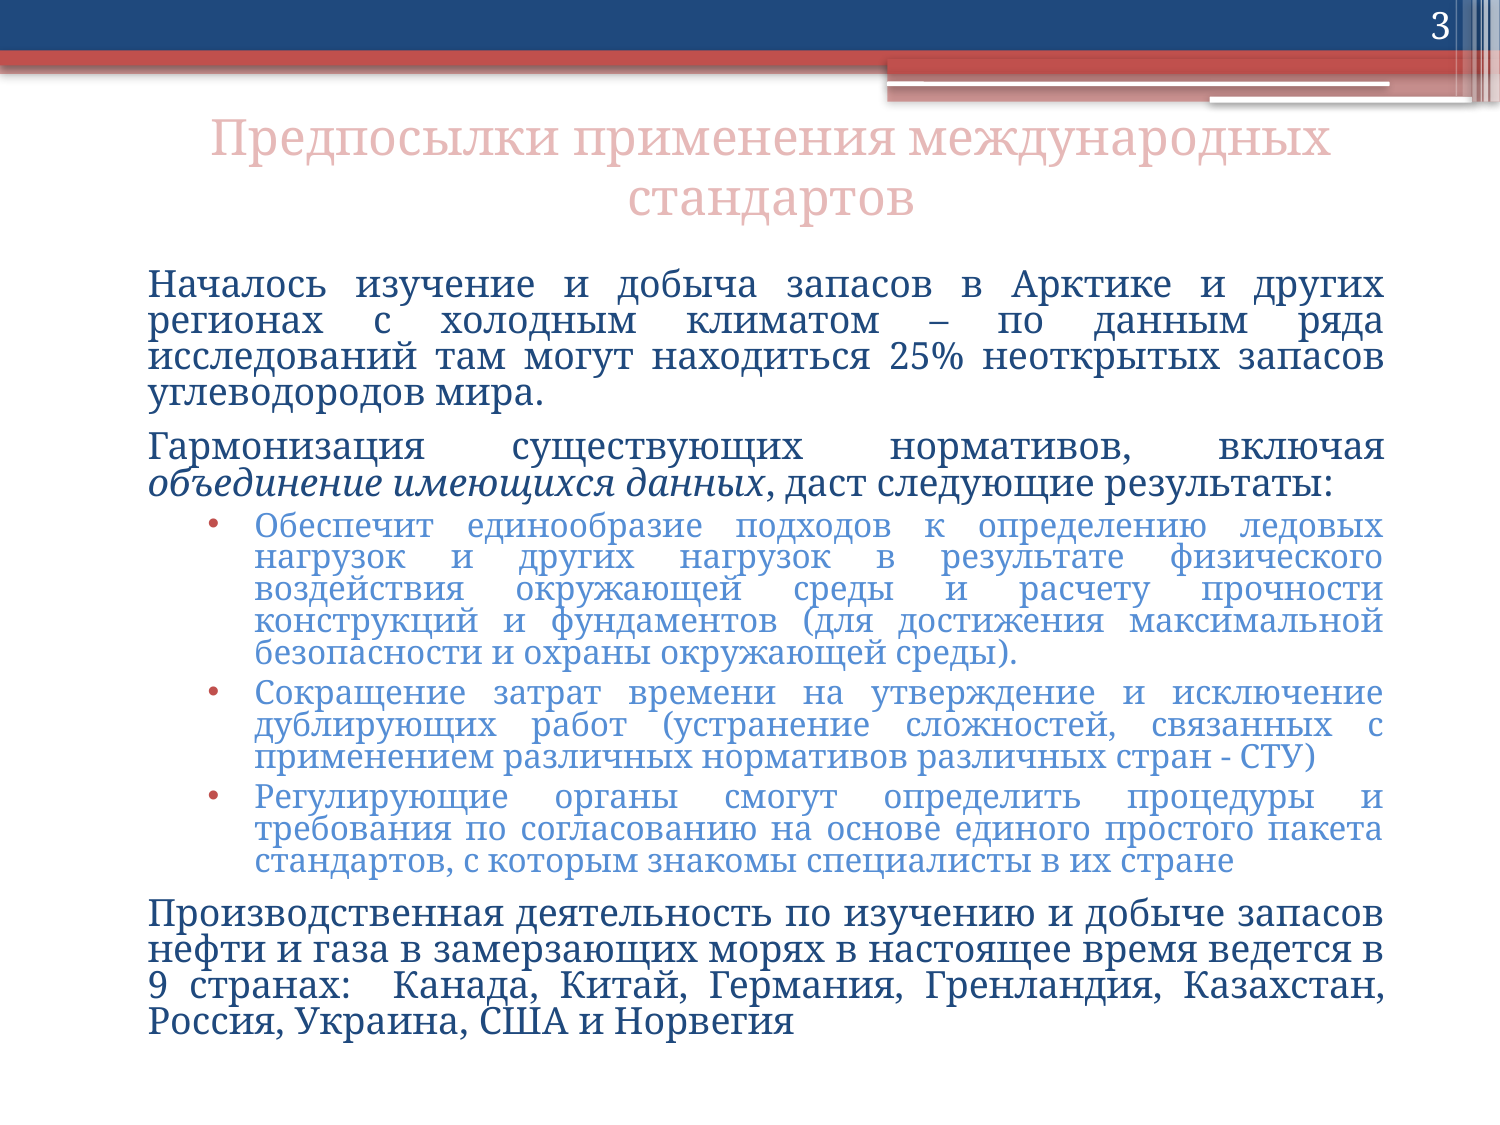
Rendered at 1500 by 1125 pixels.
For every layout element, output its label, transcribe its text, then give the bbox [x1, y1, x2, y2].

title Предпосылки применения международных стандартов [134, 83, 1410, 233]
list Началось изучение и добыча запасов в Арктике и других регионах с холодным климатом – по данным ряда исследований там могут находиться 25% неоткрытых запасов углеводородов мира. Гармонизация существующих нормативов, включая объединение имеющихся данных, даст следующие результаты: Обеспечит единообразие подходов к определению ледовых нагрузок и других нагрузок в результате физического воздействия окружающей среды и расчету прочности конструкций и фундаментов (для достижения максимальной безопасности и охраны окружающей среды). Сокращение затрат времени на утверждение и исключение дублирующих работ (устранение сложностей, связанных с применением различных нормативов различных стран - СТУ) Регулирующие органы смогут определить процедуры и требования по согласованию на основе единого простого пакета стандартов, с которым знакомы специалисты в их стране Производственная деятельность по изучению и добыче запасов нефти и газа в замерзающих морях в настоящее время ведется в 9 странах: Канада, Китай, Германия, Гренландия, Казахстан, Россия, Украина, США и Норвегия [125, 261, 1401, 831]
slide_number 3 [1341, 0, 1466, 61]
